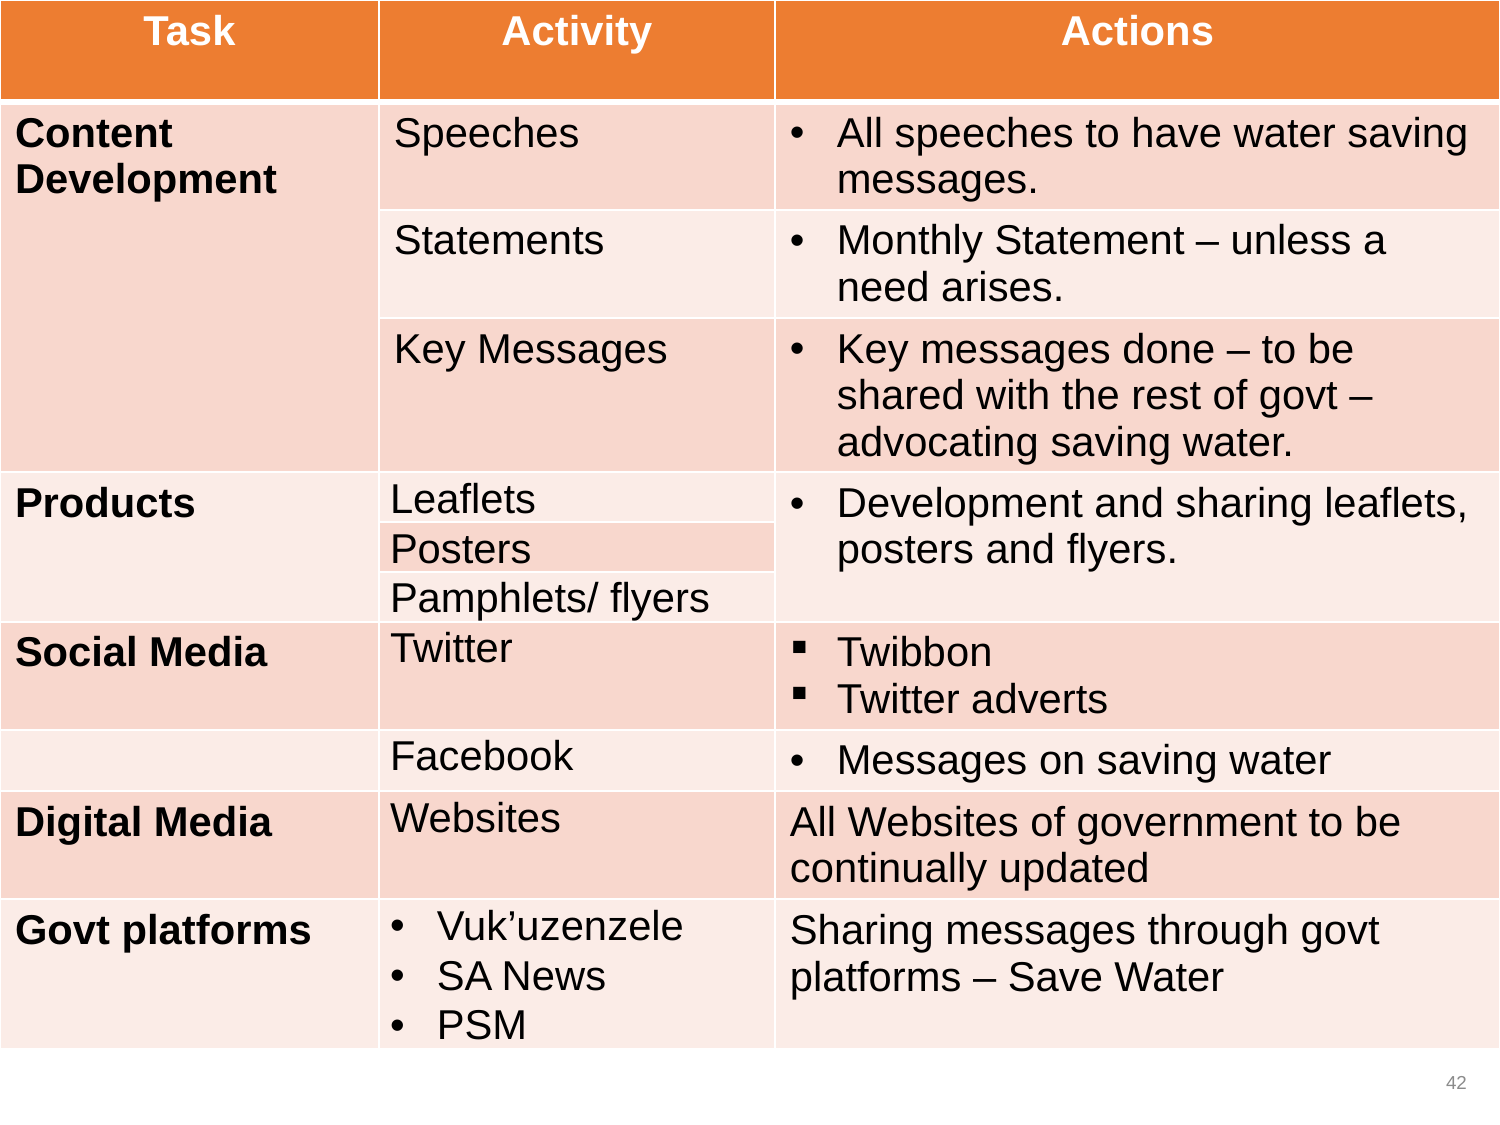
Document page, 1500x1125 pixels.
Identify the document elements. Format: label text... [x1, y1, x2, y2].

table_cell Social Media [1, 623, 378, 729]
table_cell Statements [380, 211, 774, 317]
table_cell Vuk’uzenzele SA News PSM [380, 900, 774, 1048]
table_cell Twitter [380, 623, 774, 729]
table_cell Leaflets [380, 473, 774, 521]
table_cell Key messages done – to be shared with the rest of govt – advocating saving water. [776, 319, 1499, 471]
table_cell Development and sharing leaflets, posters and flyers. [776, 473, 1499, 621]
table_header Task [1, 1, 378, 99]
table_cell Messages on saving water [776, 731, 1499, 790]
table_cell Sharing messages through govt platforms – Save Water [776, 900, 1499, 1048]
table_cell Monthly Statement – unless a need arises. [776, 211, 1499, 317]
table_cell Pamphlets/ flyers [380, 573, 774, 621]
table_cell Govt platforms [1, 900, 378, 1048]
table_cell Speeches [380, 105, 774, 209]
table_cell All Websites of government to be continually updated [776, 792, 1499, 898]
slide_number 42 [1132, 1052, 1482, 1113]
table_cell Content Development [1, 105, 378, 471]
table_cell [1, 731, 378, 790]
table_cell Twibbon Twitter adverts [776, 623, 1499, 729]
table_header Actions [776, 1, 1499, 99]
table_header Activity [380, 1, 774, 99]
table_cell Key Messages [380, 319, 774, 471]
table_cell All speeches to have water saving messages. [776, 105, 1499, 209]
table_cell Posters [380, 523, 774, 571]
table_cell Websites [380, 792, 774, 898]
table_cell Products [1, 473, 378, 621]
table_cell Digital Media [1, 792, 378, 898]
table_cell Facebook [380, 731, 774, 790]
